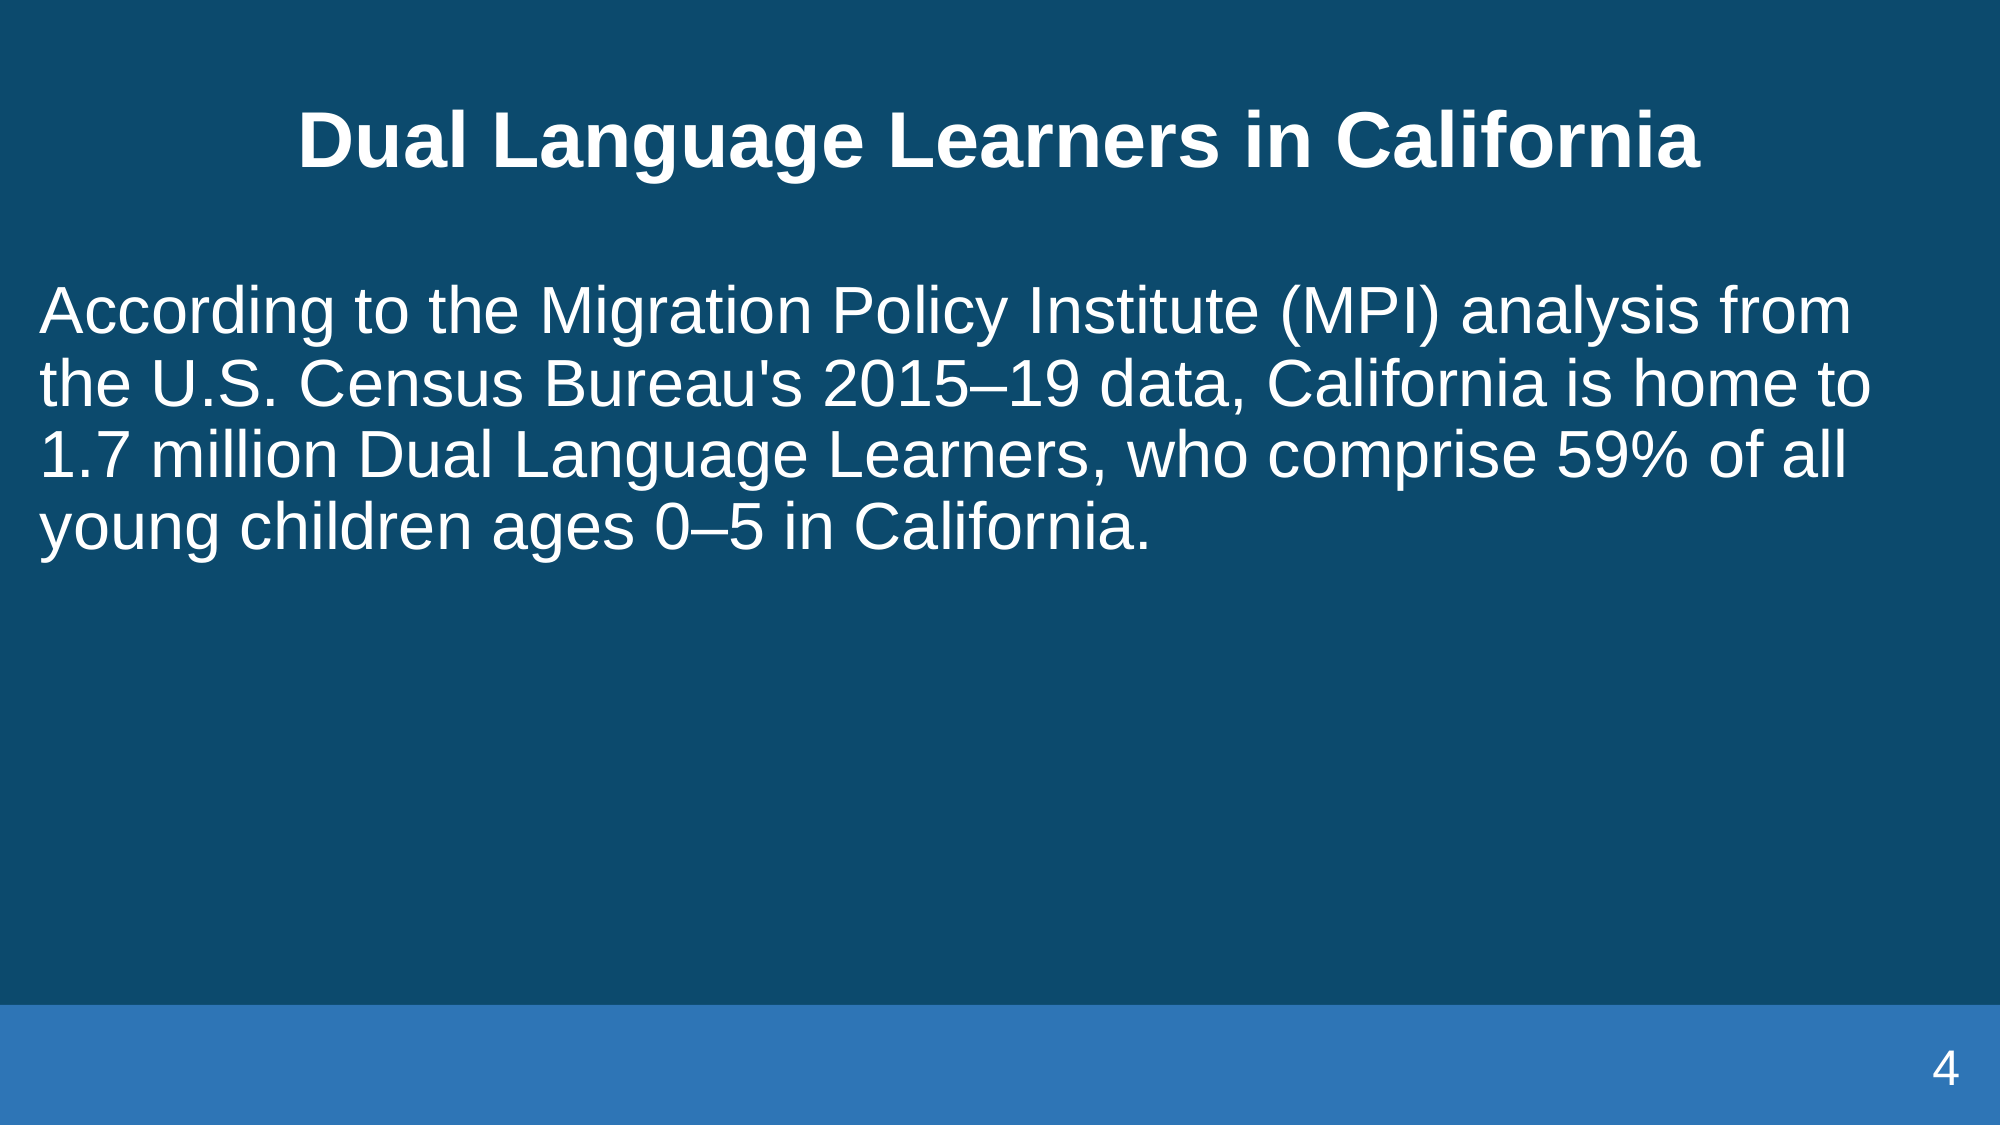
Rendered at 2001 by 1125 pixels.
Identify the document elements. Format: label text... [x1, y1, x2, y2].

title Dual Language Learners in California [24, 33, 1975, 251]
slide_number 4 [1524, 1035, 1975, 1095]
list According to the Migration Policy Institute (MPI) analysis from the U.S. Census Bureau's 2015–19 data, California is home to 1.7 million Dual Language Learners, who comprise 59% of all young children ages 0–5 in California. [24, 268, 1975, 995]
